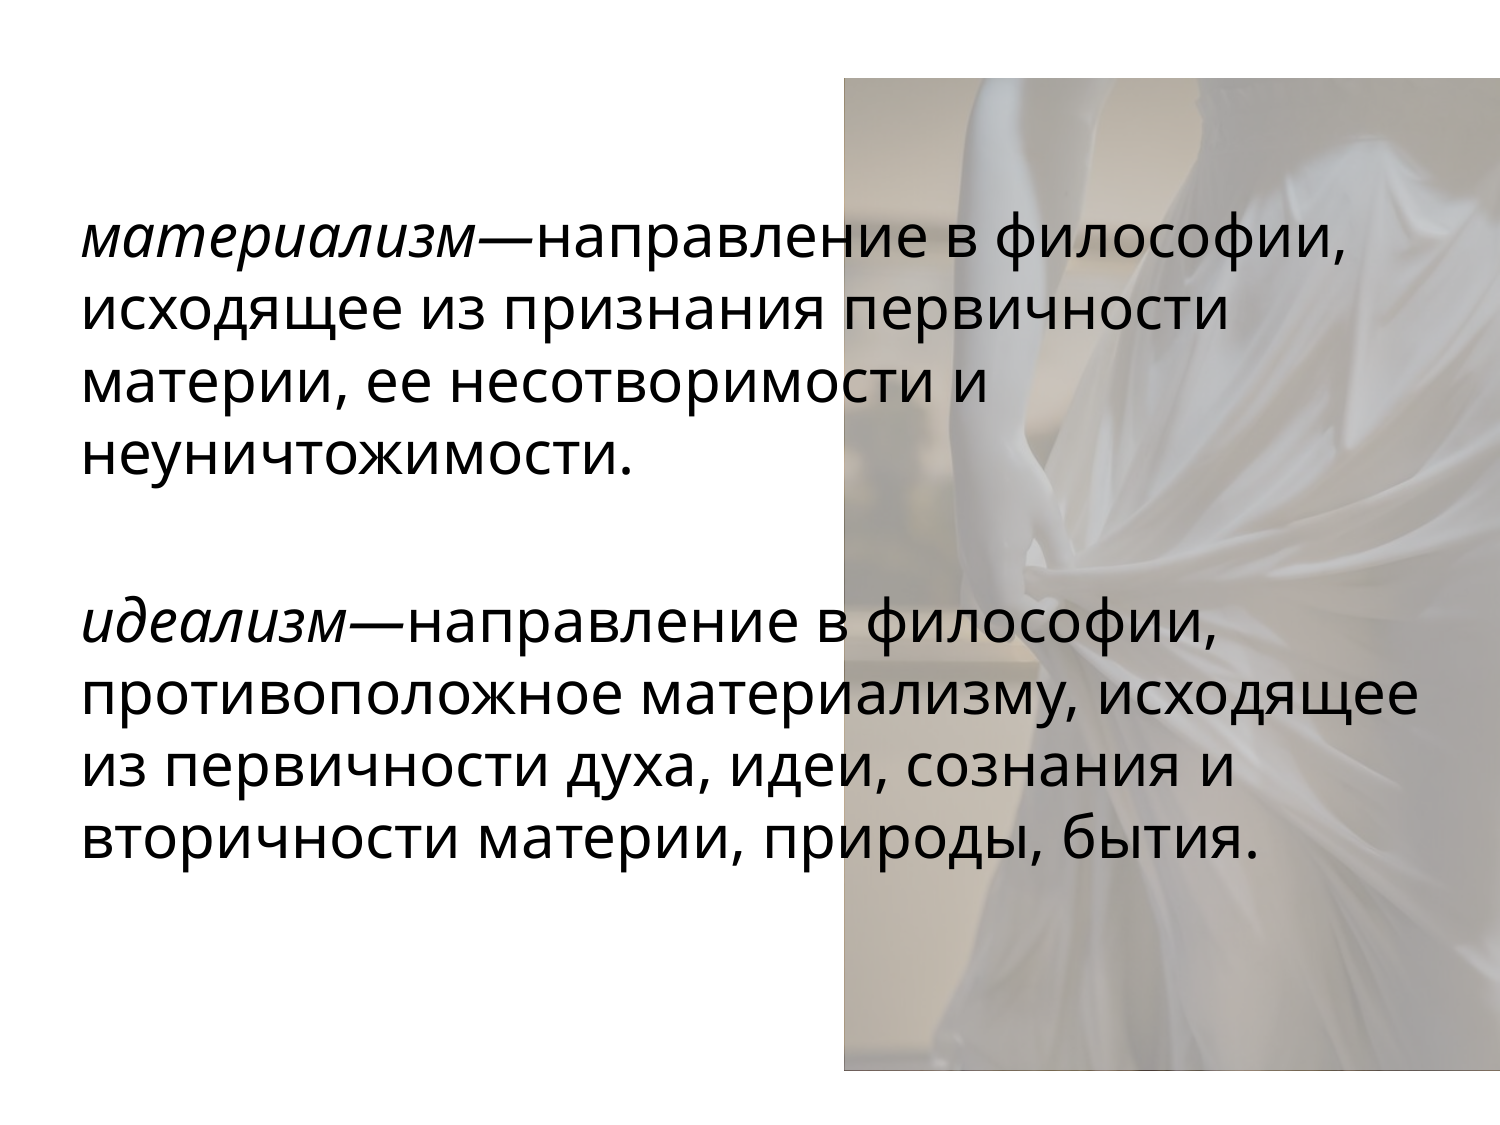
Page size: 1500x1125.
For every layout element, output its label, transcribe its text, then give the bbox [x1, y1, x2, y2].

list материализм—направление в философии, исходящее из признания первичности материи, ее несотворимости и неуничтожимости. идеализм—направление в философии, противоположное материализму, исходящее из первичности духа, идеи, сознания и вторичности материи, природы, бытия. [64, 190, 839, 935]
picture [844, 77, 1500, 1071]
